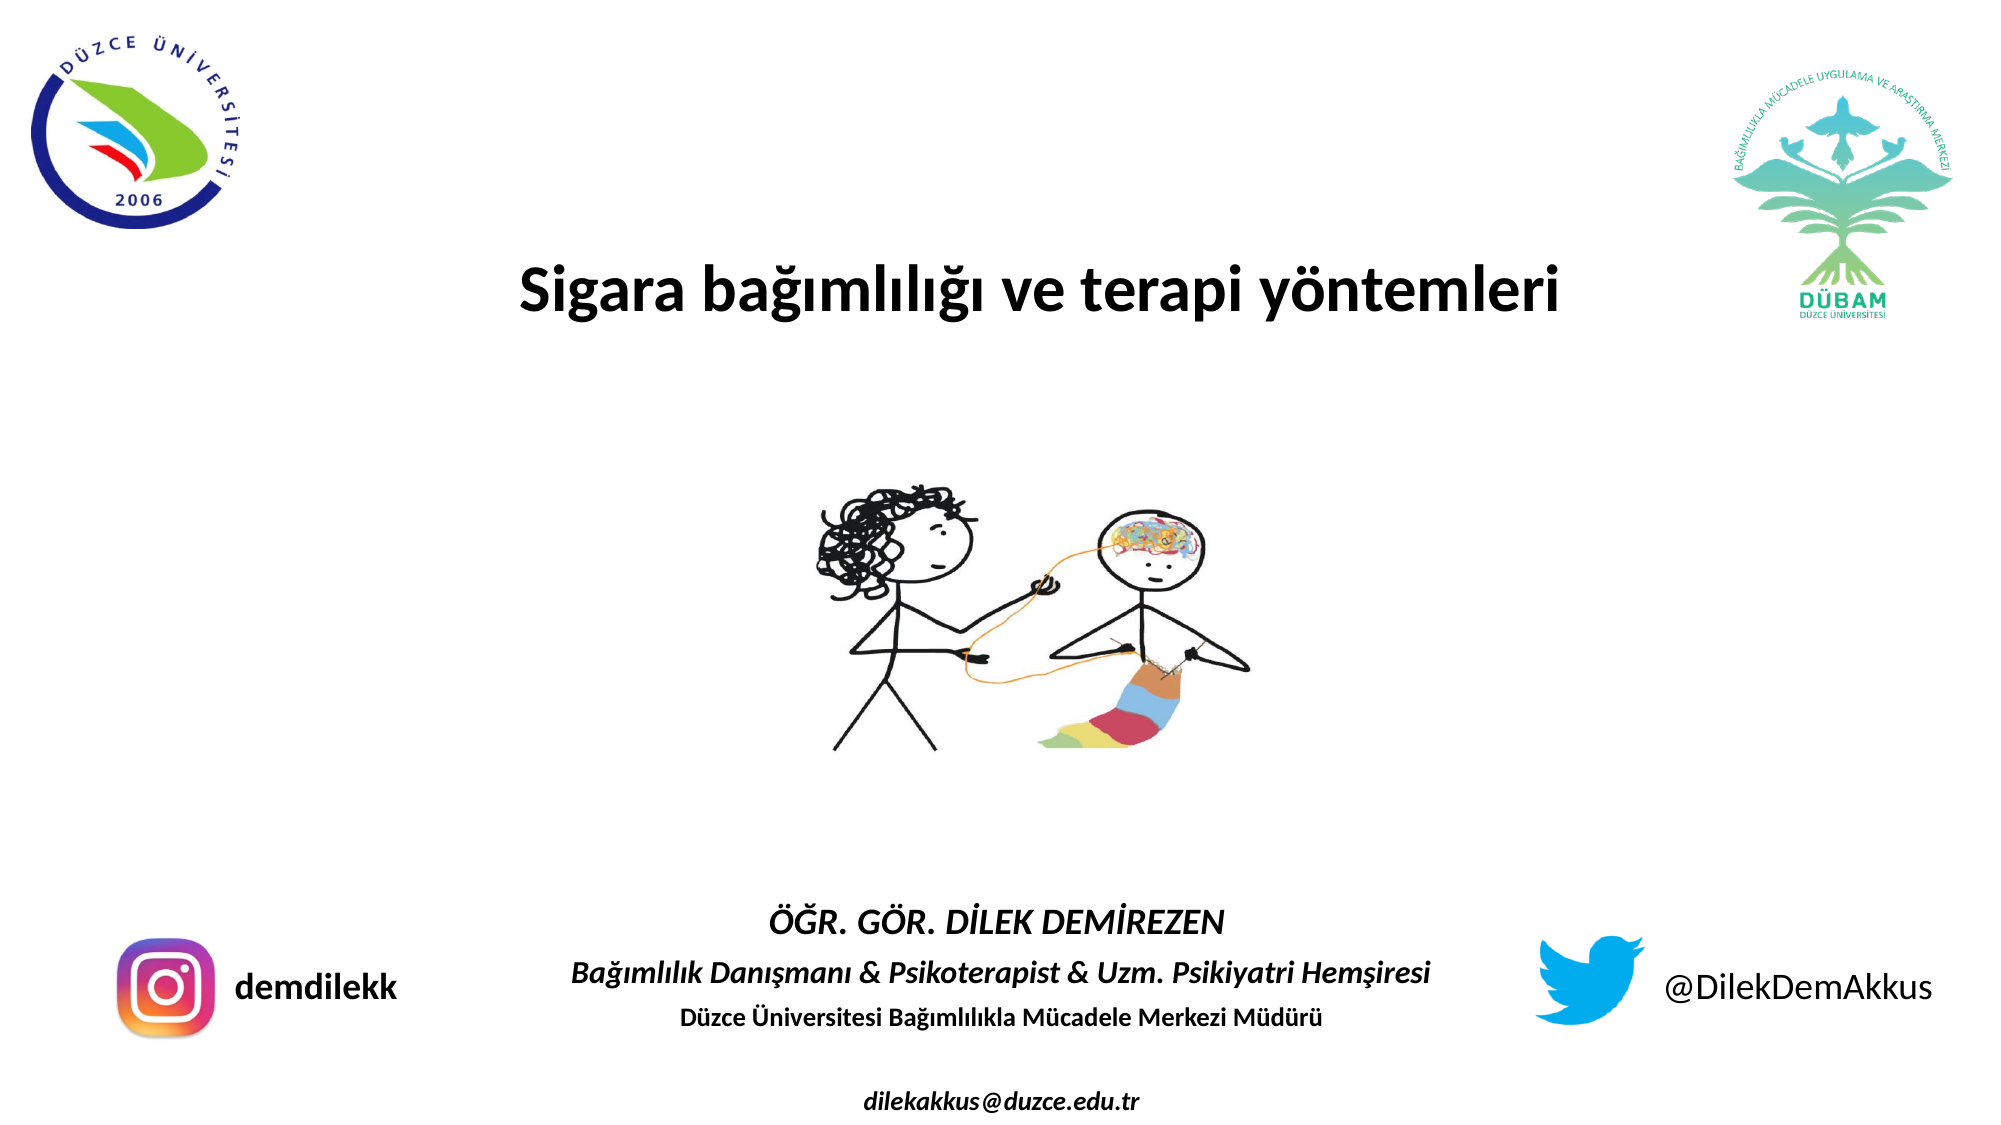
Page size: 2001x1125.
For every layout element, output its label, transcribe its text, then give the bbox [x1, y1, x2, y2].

picture [1732, 70, 1953, 319]
subtitle ÖĞR. GÖR. DİLEK DEMİREZEN Bağımlılık Danışmanı & Psikoterapist & Uzm. Psikiyatri Hemşiresi Düzce Üniversitesi Bağımlılıkla Mücadele Merkezi Müdürü dilekakkus@duzce.edu.tr [212, 894, 1791, 1125]
text_box demdilekk [373, 954, 430, 1015]
title Sigara bağımlılığı ve terapi yöntemleri [145, 167, 1952, 334]
picture [736, 370, 1305, 888]
picture [31, 35, 240, 229]
picture [110, 905, 373, 1076]
picture [1497, 887, 1683, 1073]
text_box @DilekDemAkkus [1683, 954, 1968, 1015]
